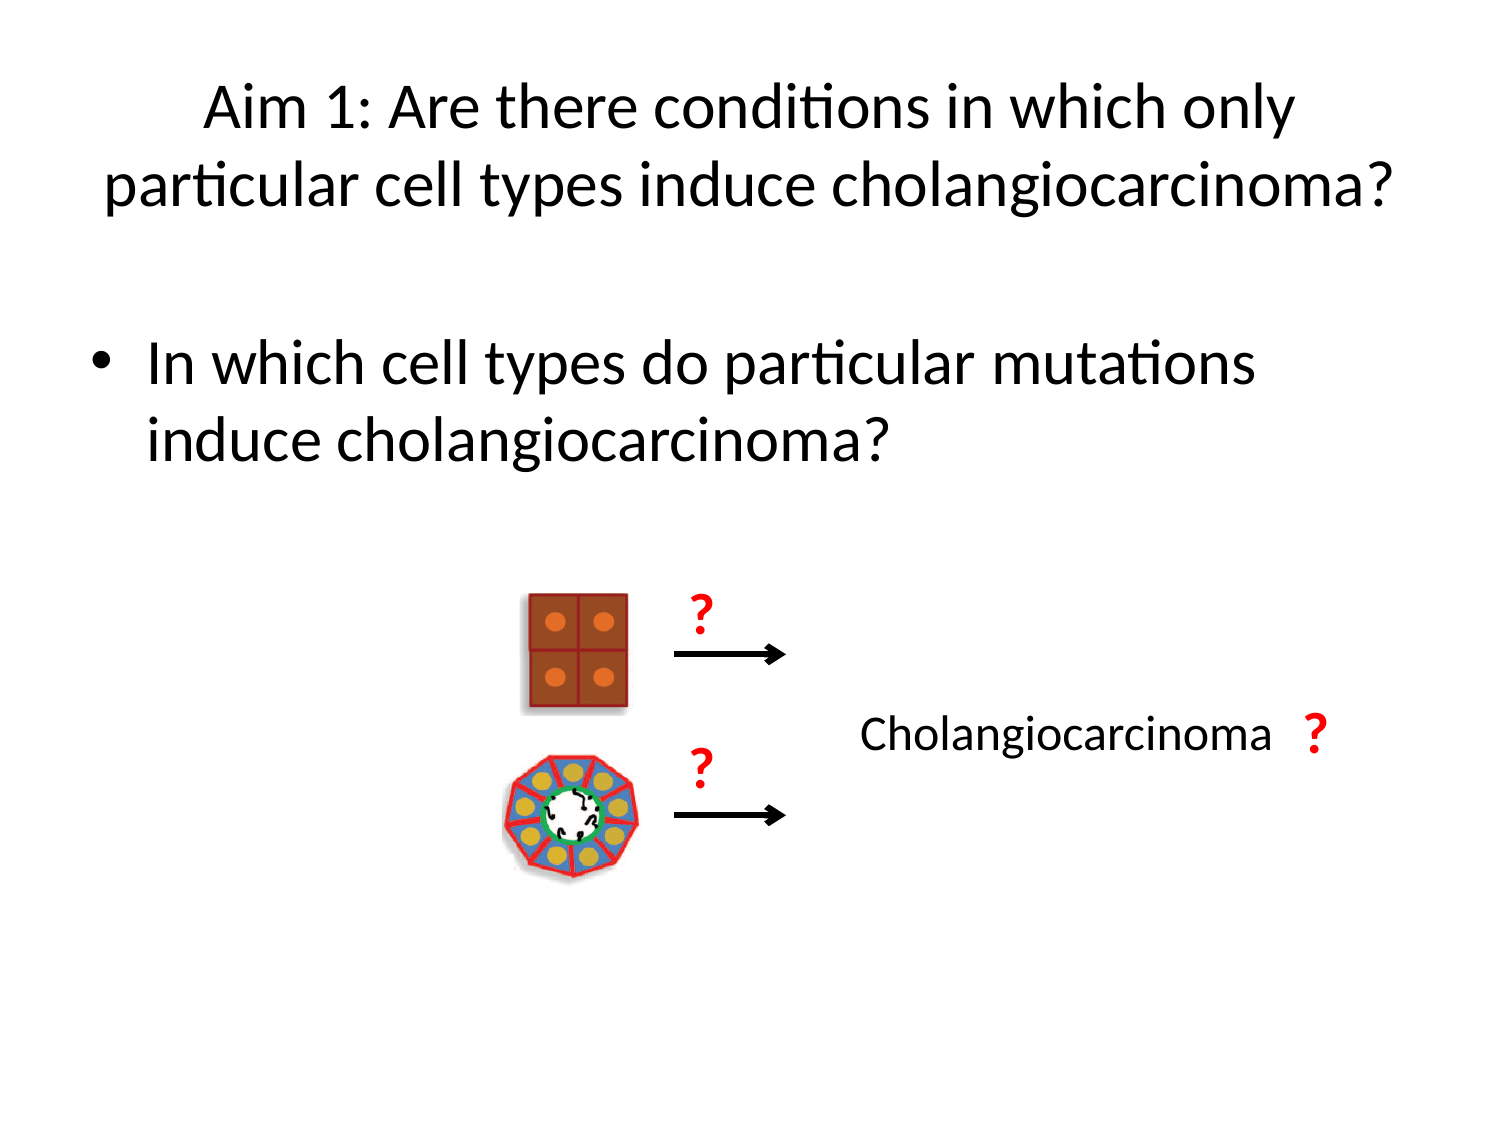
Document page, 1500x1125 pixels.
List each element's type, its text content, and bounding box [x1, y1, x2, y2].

title Aim 1: Are there conditions in which only particular cell types induce cholangiocarcinoma? [75, 45, 1425, 238]
list In which cell types do particular mutations induce cholangiocarcinoma? [75, 312, 1425, 500]
picture [519, 593, 633, 716]
text_box ? [1287, 687, 1375, 773]
text_box Cholangiocarcinoma [845, 692, 1287, 768]
text_box ? [673, 723, 761, 808]
text_box ? [673, 568, 761, 654]
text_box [501, 743, 651, 888]
